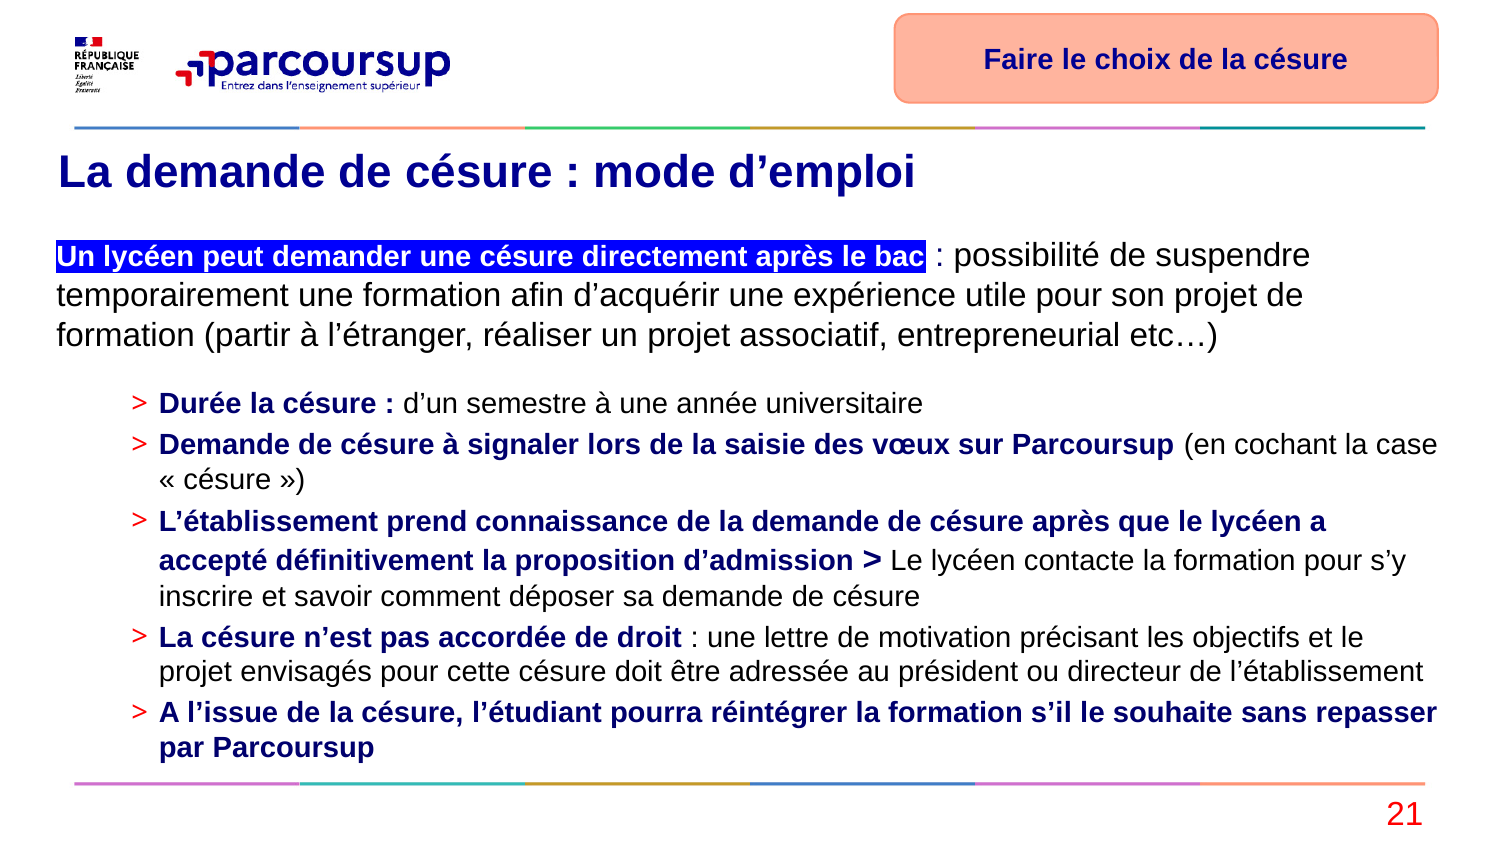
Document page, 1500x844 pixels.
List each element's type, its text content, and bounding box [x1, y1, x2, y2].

list Un lycéen peut demander une césure directement après le bac : possibilité de suspendre temporairement une formation afin d’acquérir une expérience utile pour son projet de formation (partir à l’étranger, réaliser un projet associatif, entrepreneurial etc…) Durée la césure : d’un semestre à une année universitaire Demande de césure à signaler lors de la saisie des vœux sur Parcoursup (en cochant la case « césure ») L’établissement prend connaissance de la demande de césure après que le lycéen a accepté définitivement la proposition d’admission > Le lycéen contacte la formation pour s’y inscrire et savoir comment déposer sa demande de césure La césure n’est pas accordée de droit : une lettre de motivation précisant les objectifs et le projet envisagés pour cette césure doit être adressée au président ou directeur de l’établissement A l’issue de la césure, l’étudiant pourra réintégrer la formation s’il le souhaite sans repasser par Parcoursup [56, 232, 1441, 777]
picture [0, 0, 1500, 844]
text_box Faire le choix de la césure [894, 14, 1438, 103]
title La demande de césure : mode d’emploi [59, 147, 1441, 232]
slide_number 21 [1246, 784, 1438, 844]
